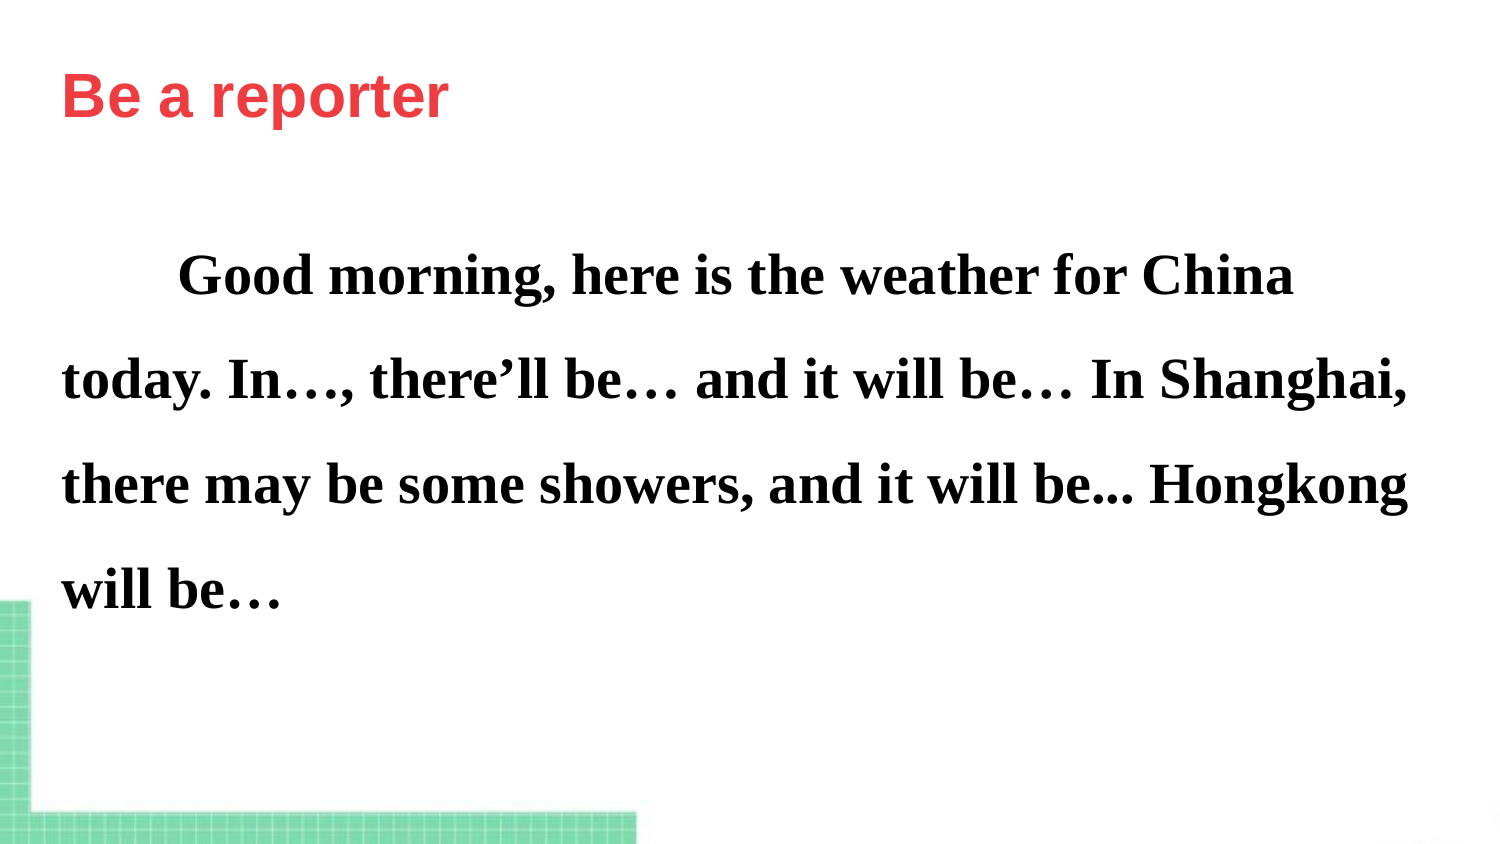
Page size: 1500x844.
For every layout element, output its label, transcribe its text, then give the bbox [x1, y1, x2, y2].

text_box Good morning, here is the weather for China today. In…, there’ll be… and it will be… In Shanghai, there may be some showers, and it will be... Hongkong will be… [47, 193, 1453, 628]
picture [0, 0, 1500, 844]
text_box Be a reporter [47, 47, 505, 138]
